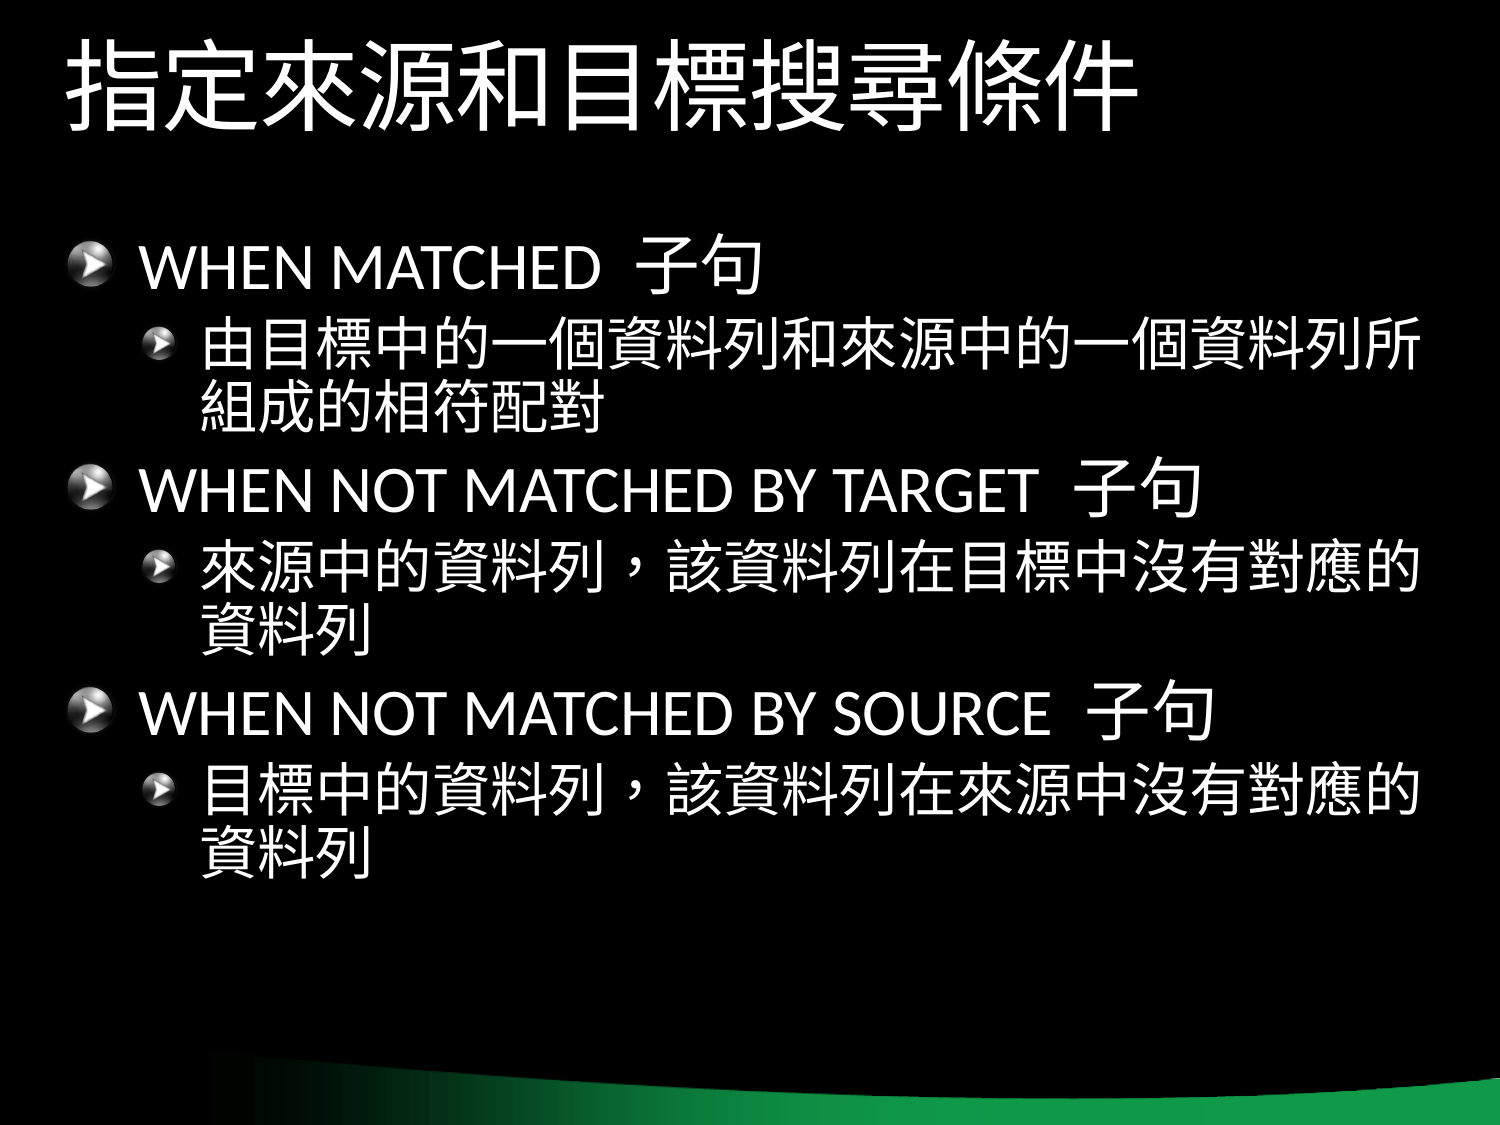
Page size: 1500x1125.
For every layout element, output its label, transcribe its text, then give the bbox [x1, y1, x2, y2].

title 指定來源和目標搜尋條件 [63, 37, 1438, 147]
list WHEN MATCHED 子句 由目標中的一個資料列和來源中的一個資料列所組成的相符配對 WHEN NOT MATCHED BY TARGET 子句 來源中的資料列，該資料列在目標中沒有對應的資料列 WHEN NOT MATCHED BY SOURCE 子句 目標中的資料列，該資料列在來源中沒有對應的資料列 [62, 231, 1438, 907]
picture [0, 0, 1500, 1125]
